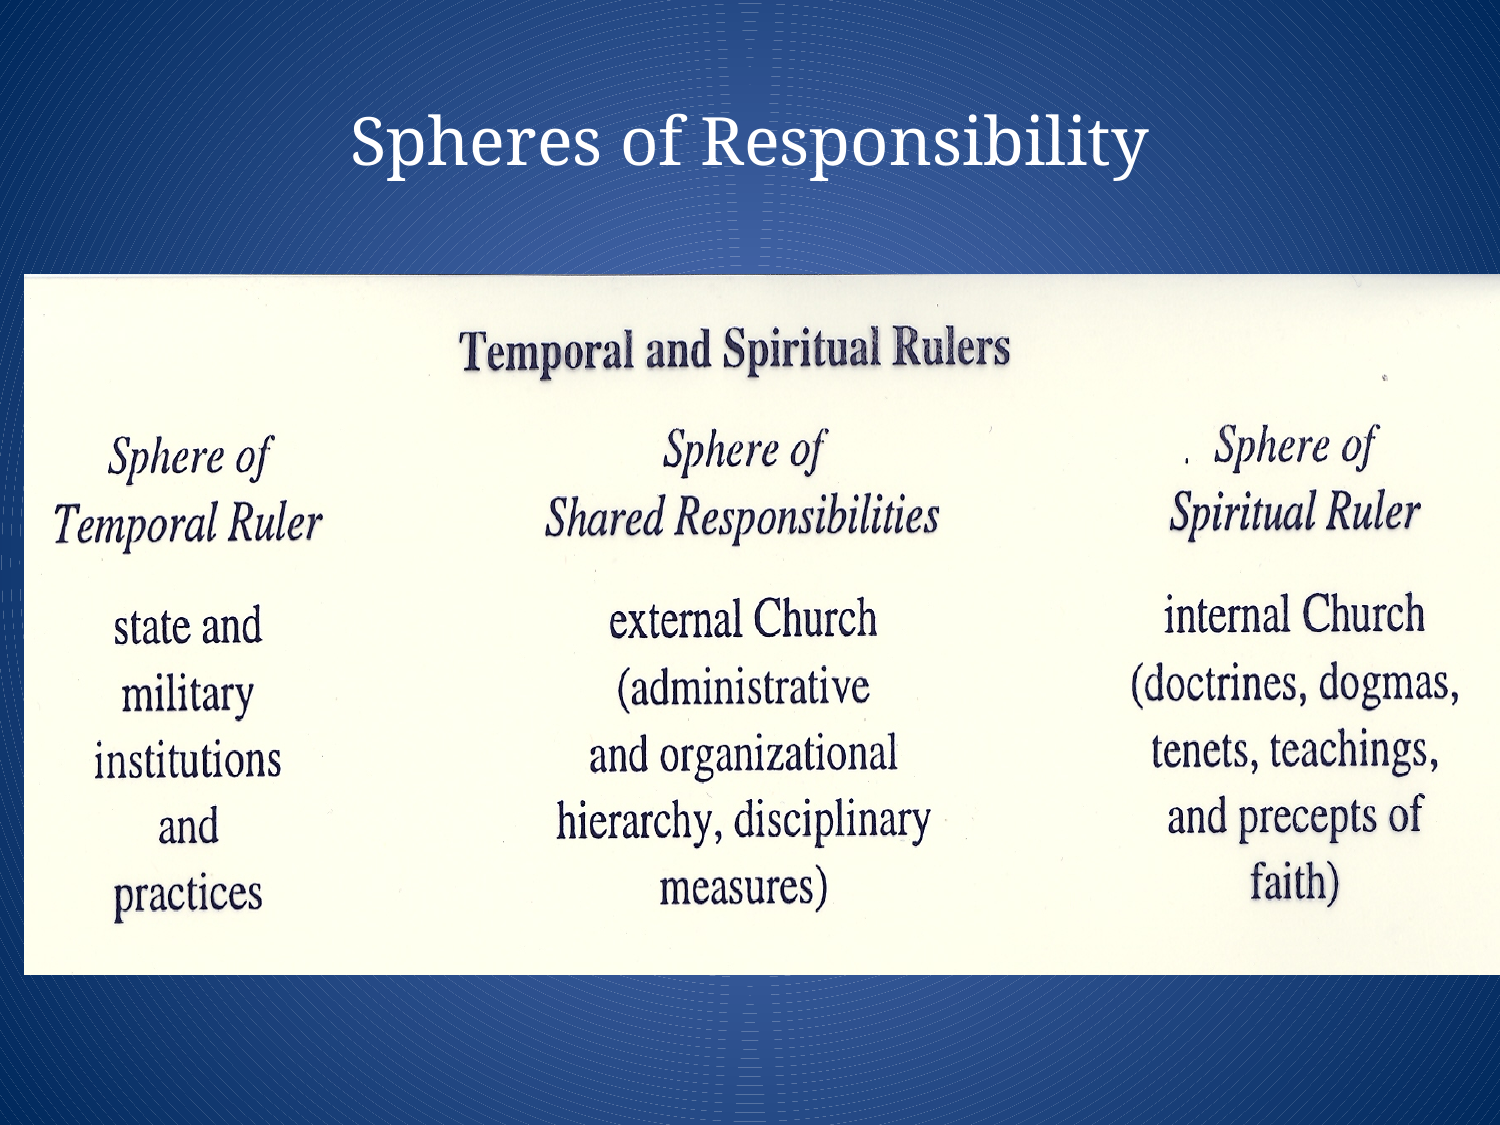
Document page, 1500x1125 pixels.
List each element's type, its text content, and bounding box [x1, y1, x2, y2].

title Spheres of Responsibility [75, 45, 1425, 233]
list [24, 274, 1500, 976]
